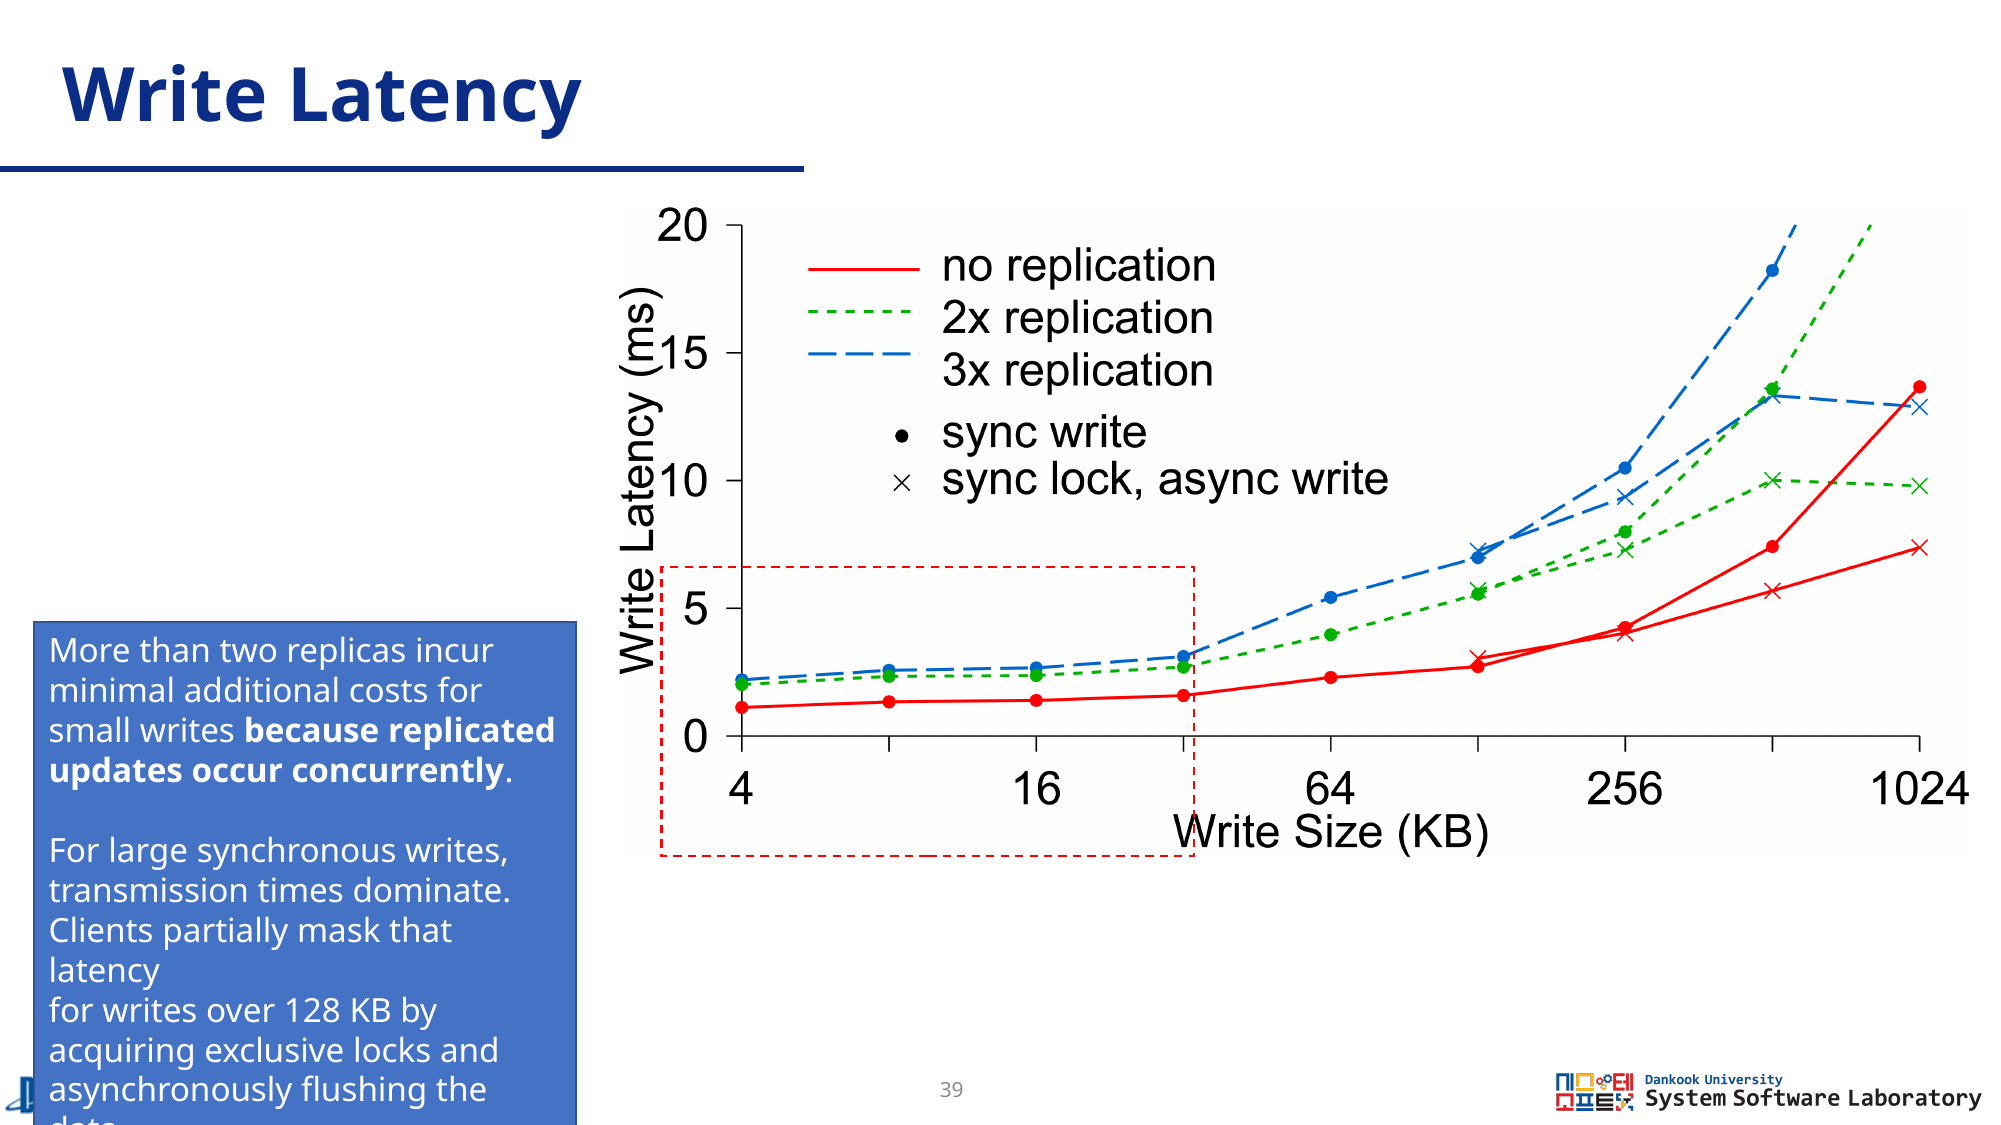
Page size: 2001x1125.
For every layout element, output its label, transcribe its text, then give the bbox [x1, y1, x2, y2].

text_box More than two replicas incur minimal additional costs for small writes because replicated updates occur concurrently. For large synchronous writes, transmission times dominate. Clients partially mask that latency for writes over 128 KB by acquiring exclusive locks and asynchronously flushing the data. [33, 621, 577, 1125]
title Write Latency [47, 36, 1423, 148]
picture [5, 1076, 33, 1114]
picture [619, 207, 1969, 857]
slide_number 39 [726, 1067, 1177, 1116]
picture [1548, 1064, 2001, 1125]
